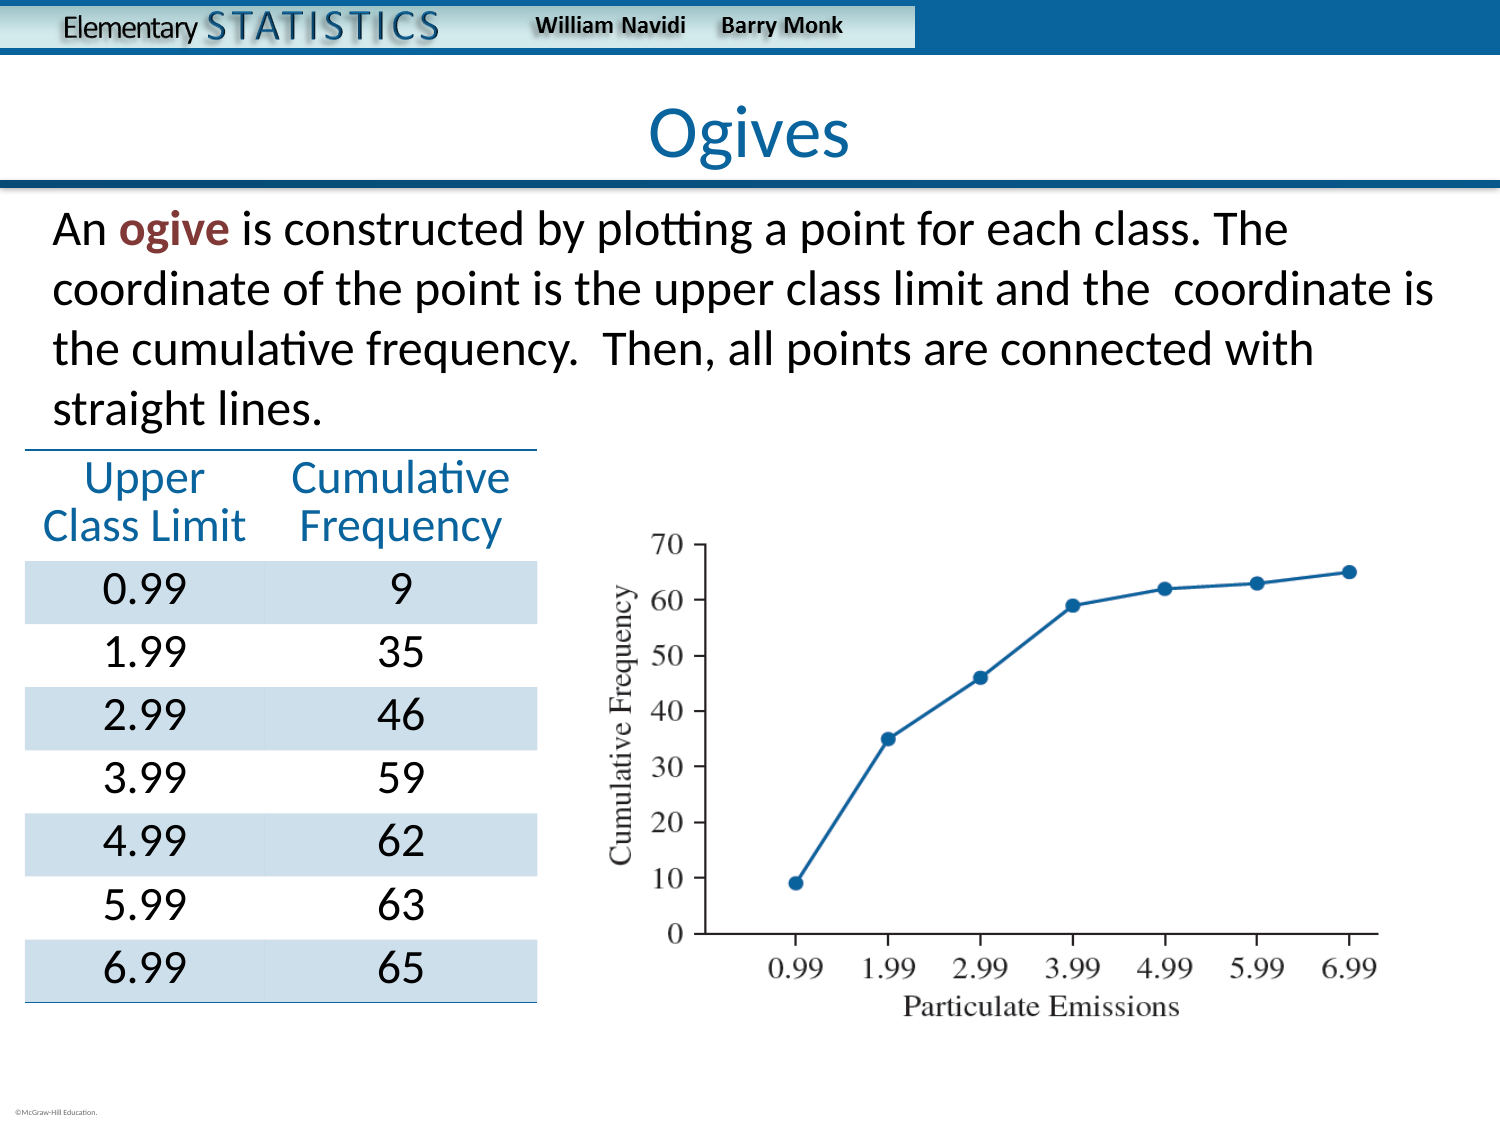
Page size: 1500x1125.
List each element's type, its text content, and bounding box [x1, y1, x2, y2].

table_header Upper Class Limit [25, 451, 265, 561]
title Ogives [0, 75, 1500, 175]
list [587, 510, 1401, 1027]
table_header Cumulative Frequency [265, 451, 537, 561]
table_cell 35 [265, 624, 537, 687]
table_cell 59 [265, 750, 537, 813]
table_cell 6.99 [25, 940, 265, 1002]
table_cell 3.99 [25, 750, 265, 813]
picture [0, 0, 1500, 73]
table_cell 65 [265, 940, 537, 1002]
table_cell 0.99 [25, 561, 265, 624]
table_cell 62 [265, 813, 537, 876]
table_cell 9 [265, 561, 537, 624]
table_cell 46 [265, 687, 537, 750]
table_cell 63 [265, 876, 537, 940]
table_cell 4.99 [25, 813, 265, 876]
table_cell 5.99 [25, 876, 265, 940]
table_cell 1.99 [25, 624, 265, 687]
table_cell 2.99 [25, 687, 265, 750]
